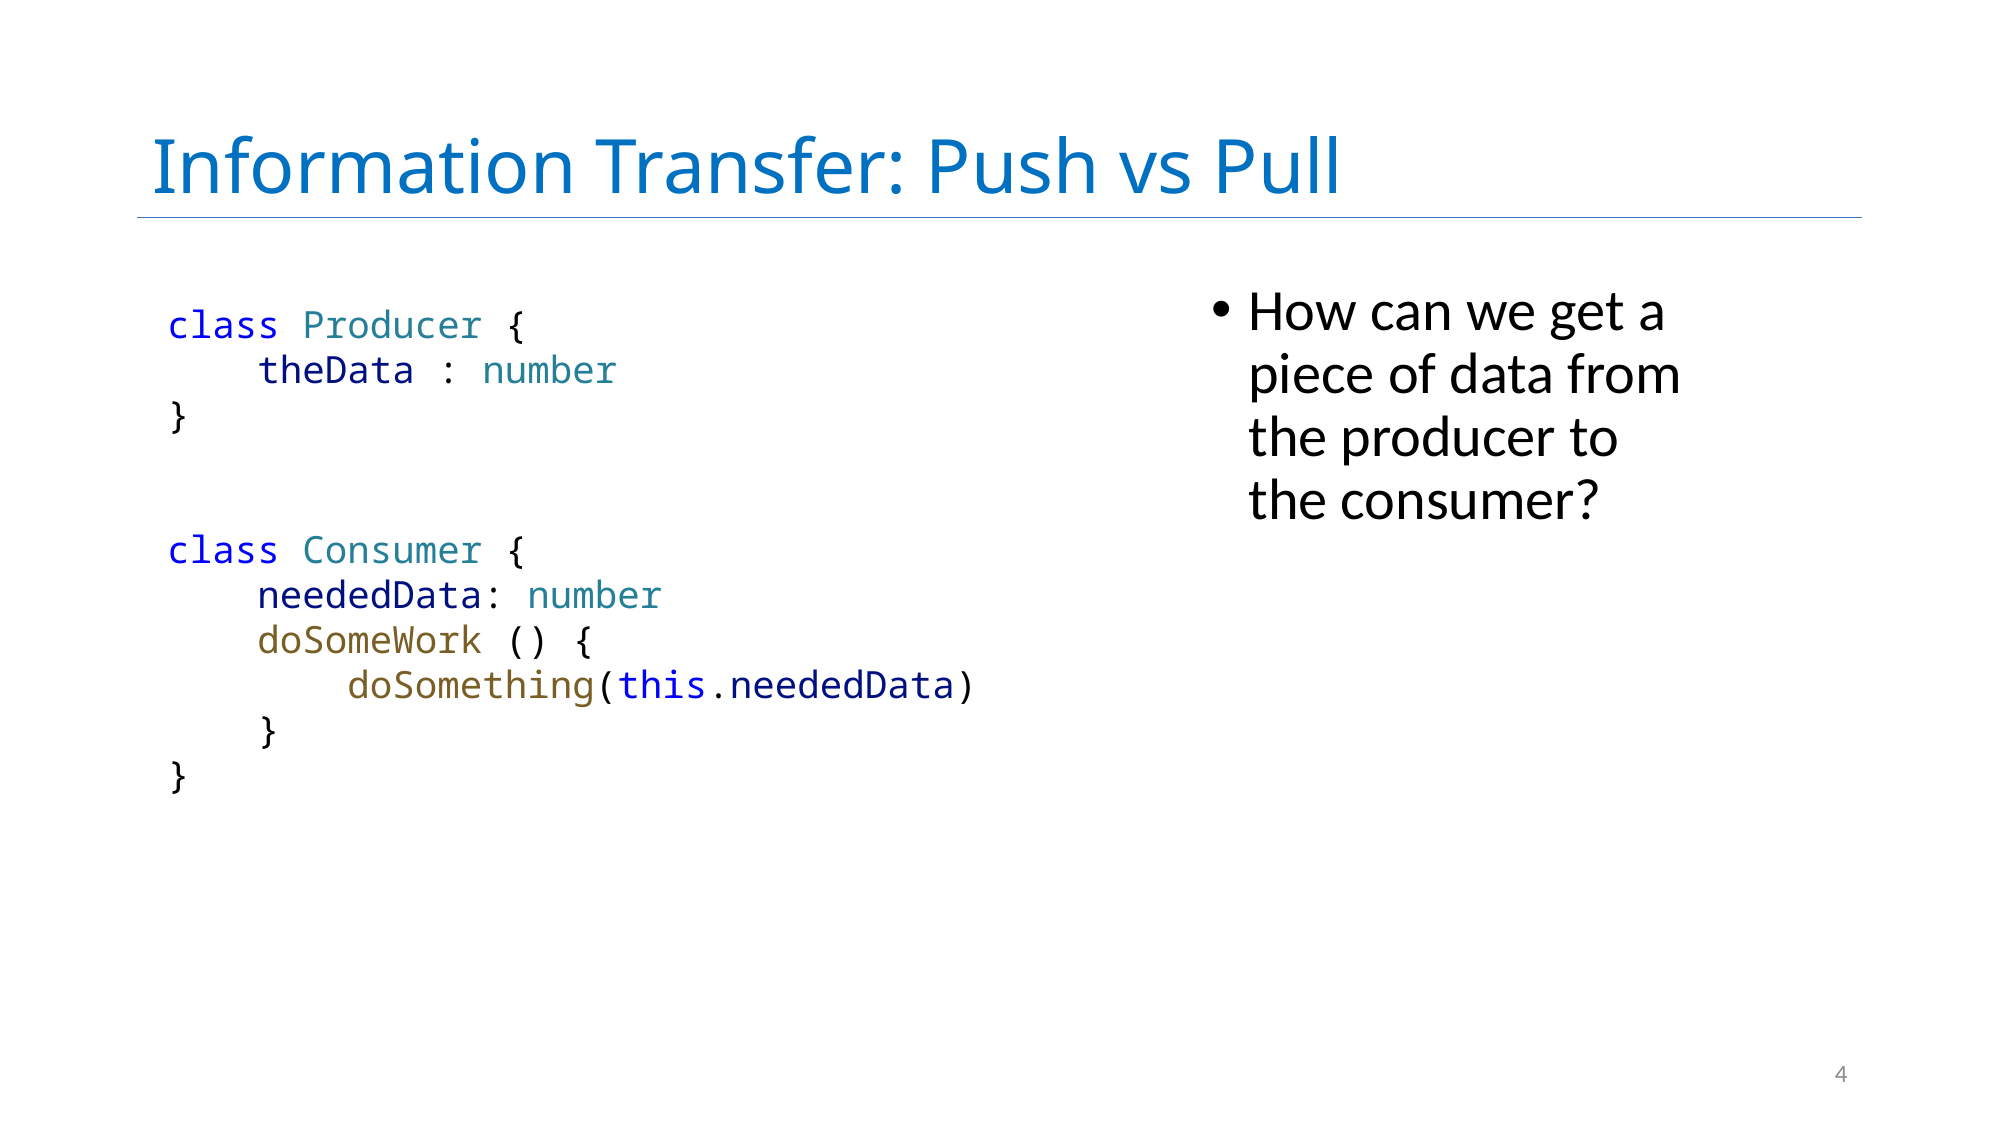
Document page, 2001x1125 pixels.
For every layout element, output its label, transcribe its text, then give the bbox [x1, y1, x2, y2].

text_box How can we get a piece of data from the producer to the consumer? [1196, 273, 1704, 987]
title Information Transfer: Push vs Pull [137, 0, 1863, 218]
slide_number 4 [1412, 1042, 1863, 1103]
text_box class Producer { theData : number } class Consumer { neededData: number doSomeWork () { doSomething(this.neededData) } } [151, 292, 1153, 894]
